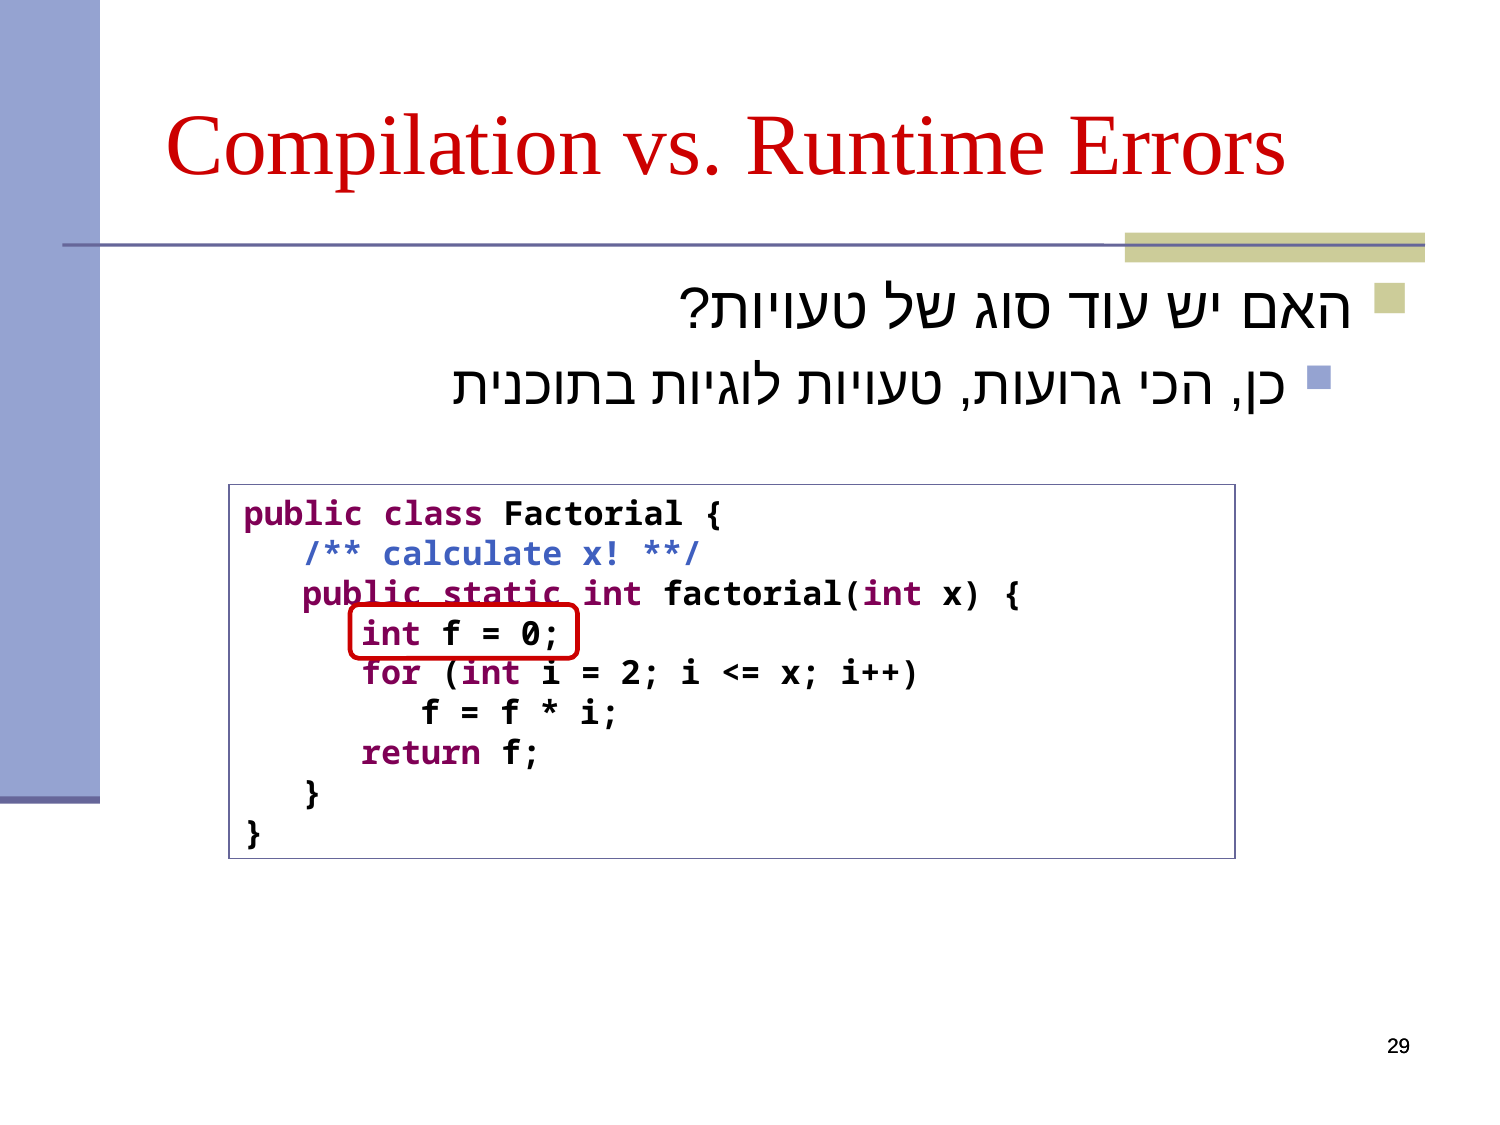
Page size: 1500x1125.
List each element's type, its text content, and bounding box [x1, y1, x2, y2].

list האם יש עוד סוג של טעויות? כן, הכי גרועות, טעויות לוגיות בתוכנית [149, 262, 1426, 449]
title Compilation vs. Runtime Errors [149, 45, 1426, 234]
text_box 29 [1112, 1024, 1425, 1100]
text_box public class Factorial { /** calculate x! **/ public static int factorial(int x) { int f = 0; for (int i = 2; i <= x; i++) f = f * i; return f; } } [228, 484, 1236, 859]
text_box [349, 604, 578, 659]
